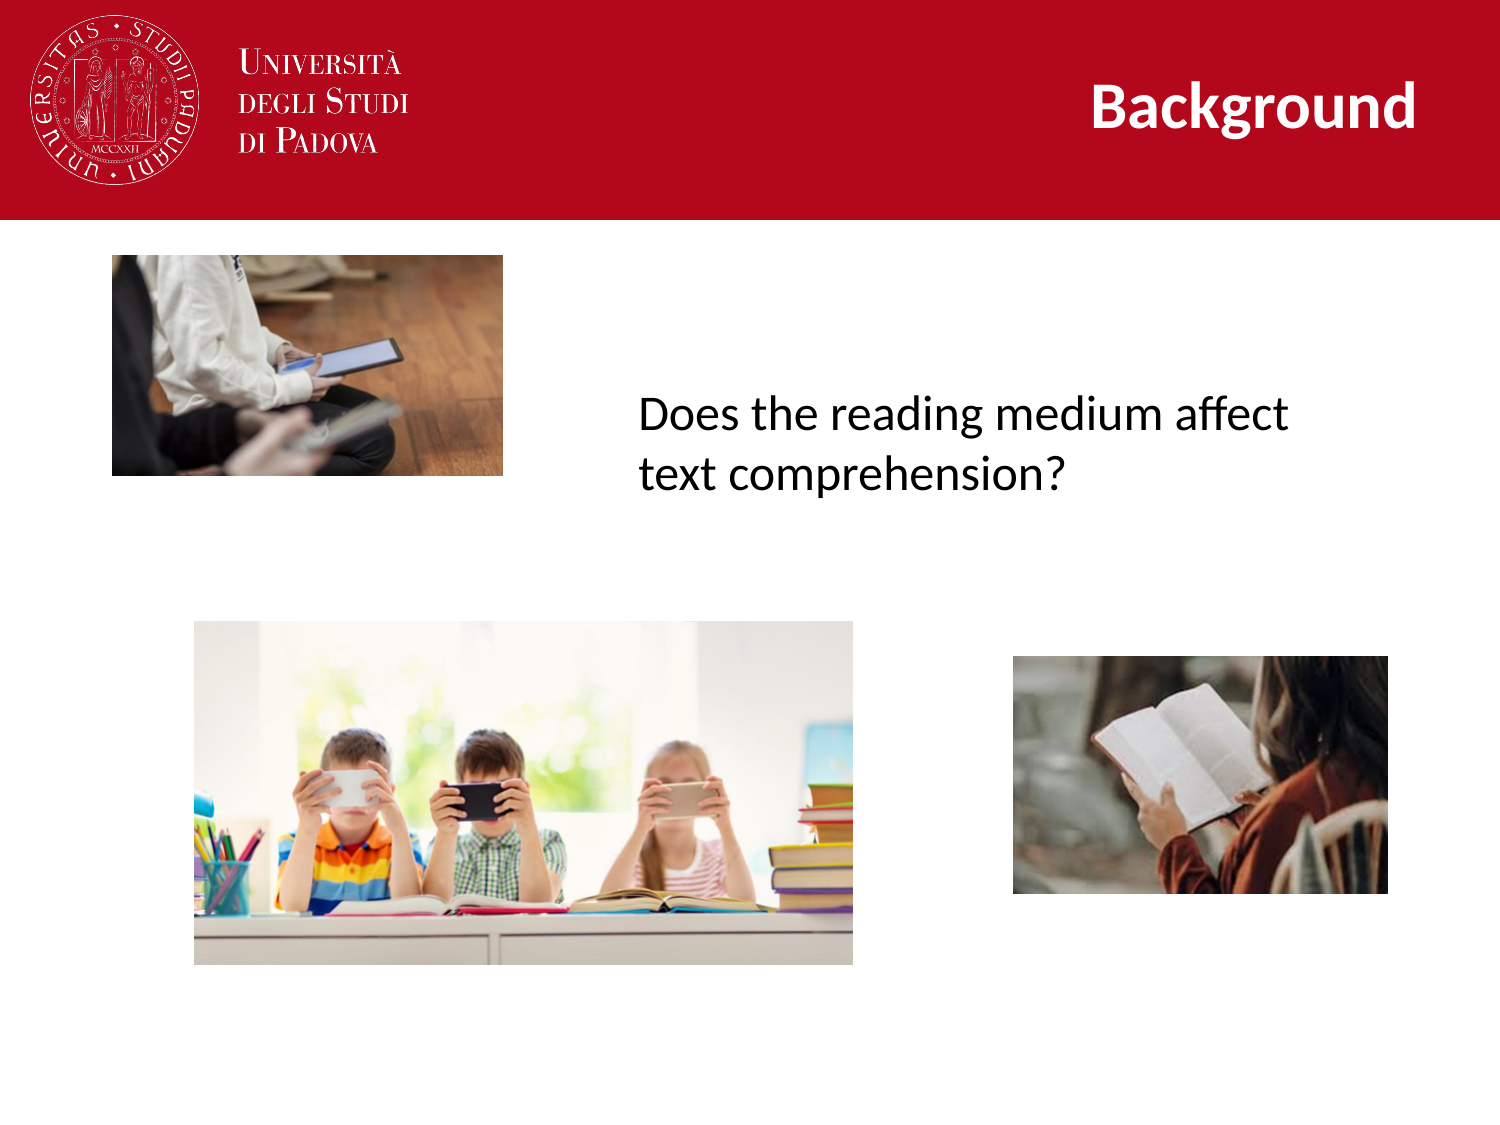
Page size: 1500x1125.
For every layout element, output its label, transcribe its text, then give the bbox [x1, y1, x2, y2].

text_box Does the reading medium affect text comprehension? [623, 373, 1317, 509]
text_box Background [1075, 54, 1459, 161]
picture [194, 621, 854, 965]
picture [30, 15, 408, 185]
picture [111, 255, 503, 476]
picture [1013, 656, 1388, 895]
